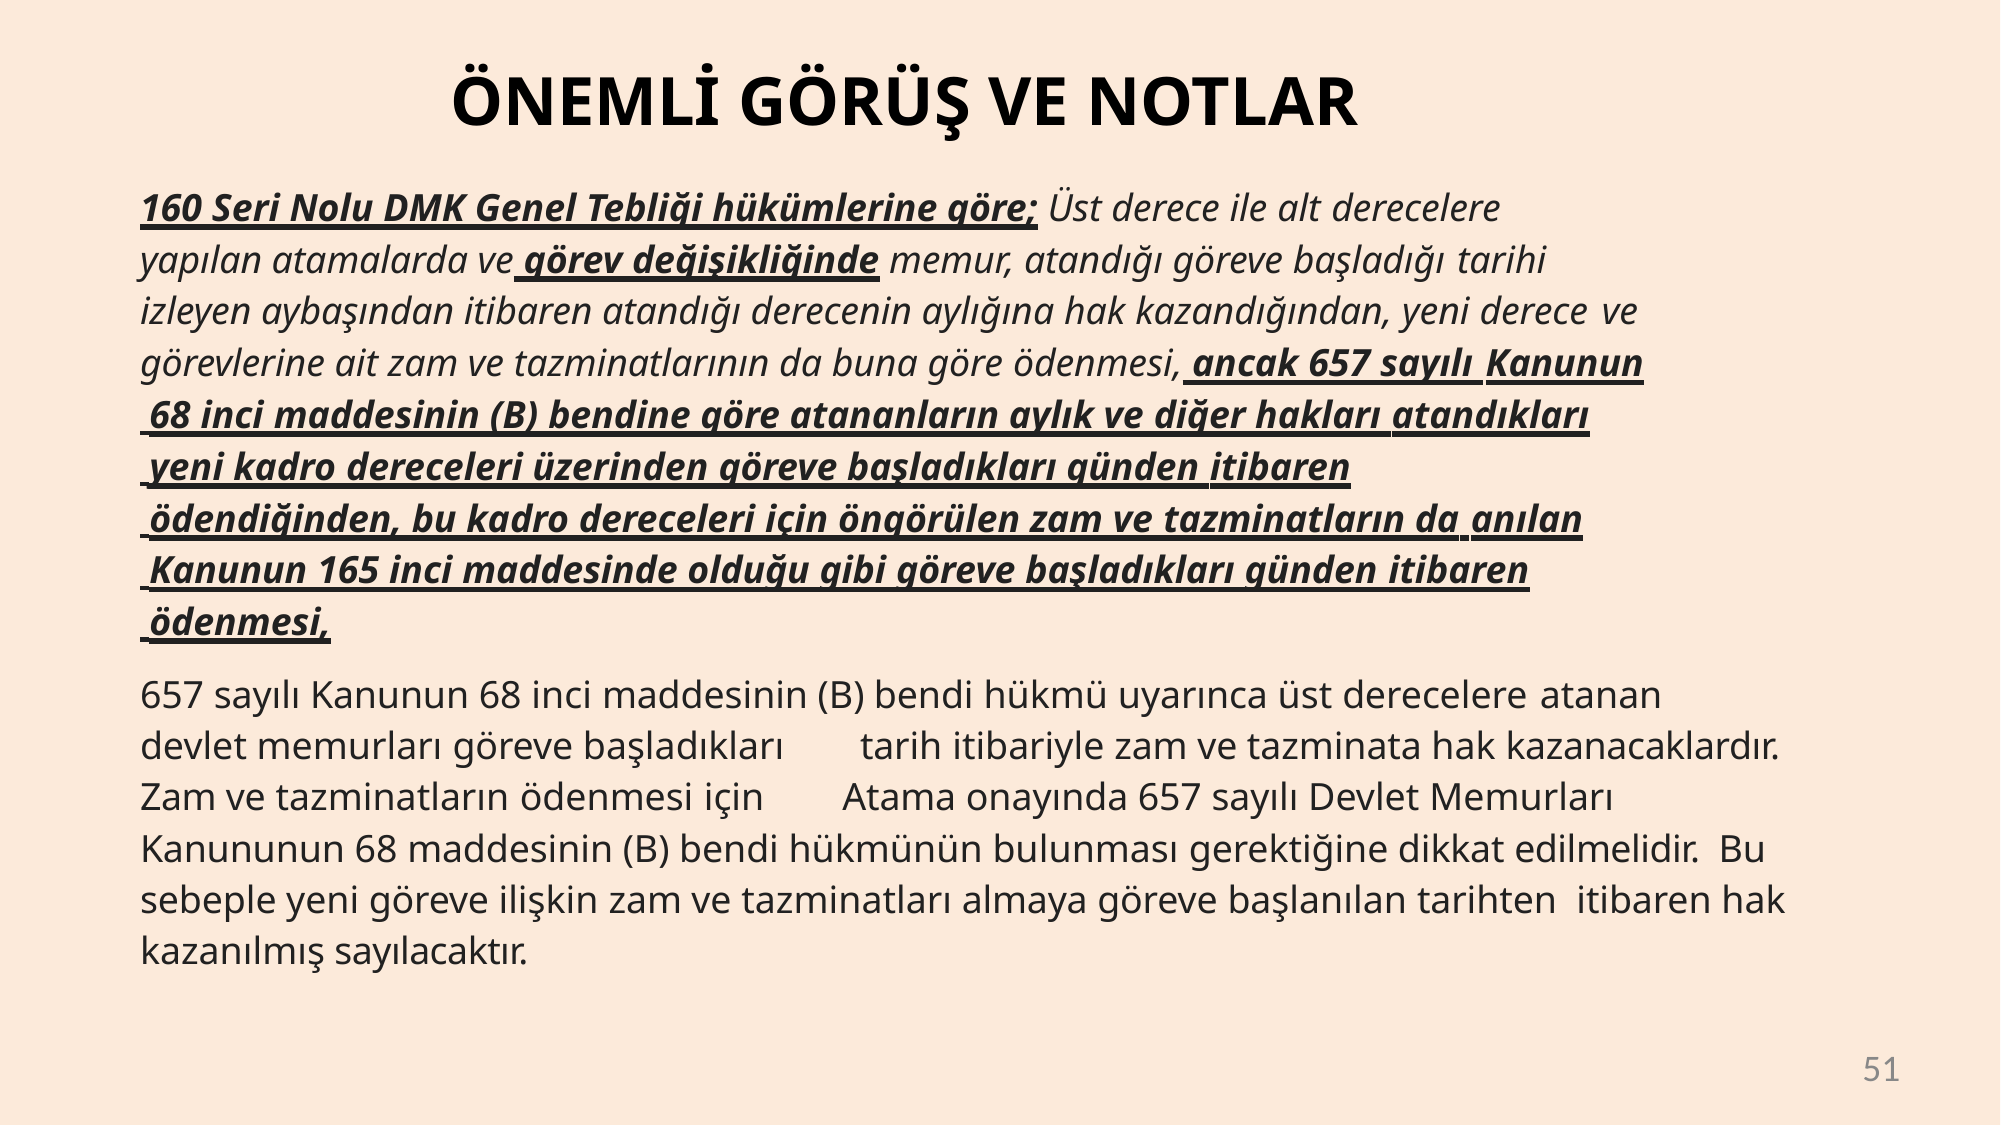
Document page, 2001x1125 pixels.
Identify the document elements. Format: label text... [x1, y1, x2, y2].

text_box 160 Seri Nolu DMK Genel Tebliği hükümlerine göre; Üst derece ile alt derecelere yapılan atamalarda ve görev değişikliğinde memur, atandığı göreve başladığı tarihi izleyen aybaşından itibaren atandığı derecenin aylığına hak kazandığından, yeni derece ve görevlerine ait zam ve tazminatlarının da buna göre ödenmesi, ancak 657 sayılı Kanunun 68 inci maddesinin (B) bendine göre atananların aylık ve diğer hakları atandıkları yeni kadro dereceleri üzerinden göreve başladıkları günden itibaren ödendiğinden, bu kadro dereceleri için öngörülen zam ve tazminatların da anılan Kanunun 165 inci maddesinde olduğu gibi göreve başladıkları günden itibaren ödenmesi, 657 sayılı Kanunun 68 inci maddesinin (B) bendi hükmü uyarınca üst derecelere atanan devlet memurları göreve başladıkları tarih itibariyle zam ve tazminata hak kazanacaklardır. Zam ve tazminatların ödenmesi için Atama onayında 657 sayılı Devlet Memurları Kanununun 68 maddesinin (B) bendi hükmünün bulunması gerektiğine dikkat edilmelidir. Bu sebeple yeni göreve ilişkin zam ve tazminatları almaya göreve başlanılan tarihten itibaren hak kazanılmış sayılacaktır. [137, 175, 1885, 973]
title ÖNEMLİ GÖRÜŞ VE NOTLAR [447, 56, 1426, 175]
slide_number 51 [1858, 1051, 1905, 1125]
